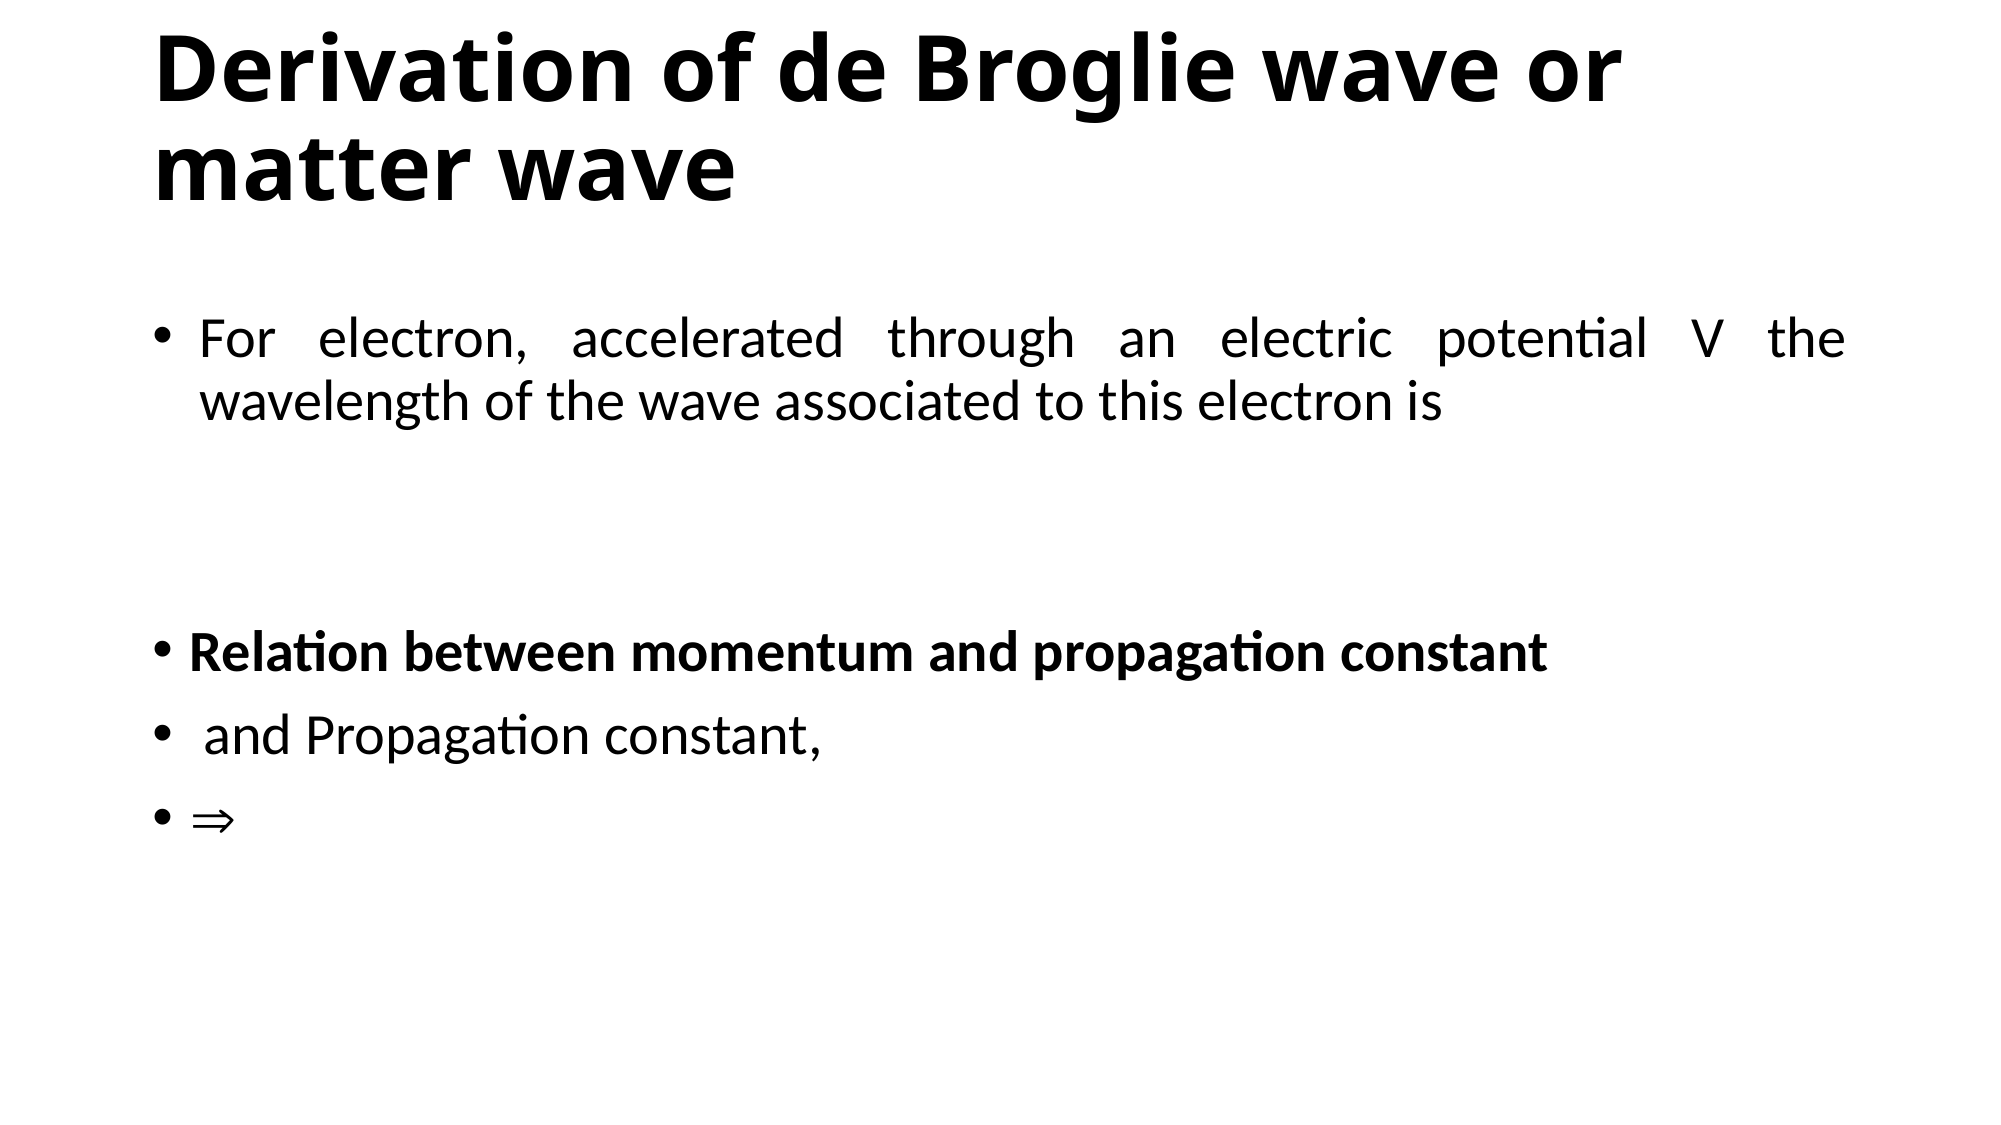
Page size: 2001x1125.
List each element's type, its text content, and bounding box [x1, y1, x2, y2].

title Derivation of de Broglie wave or matter wave [137, 59, 1863, 183]
